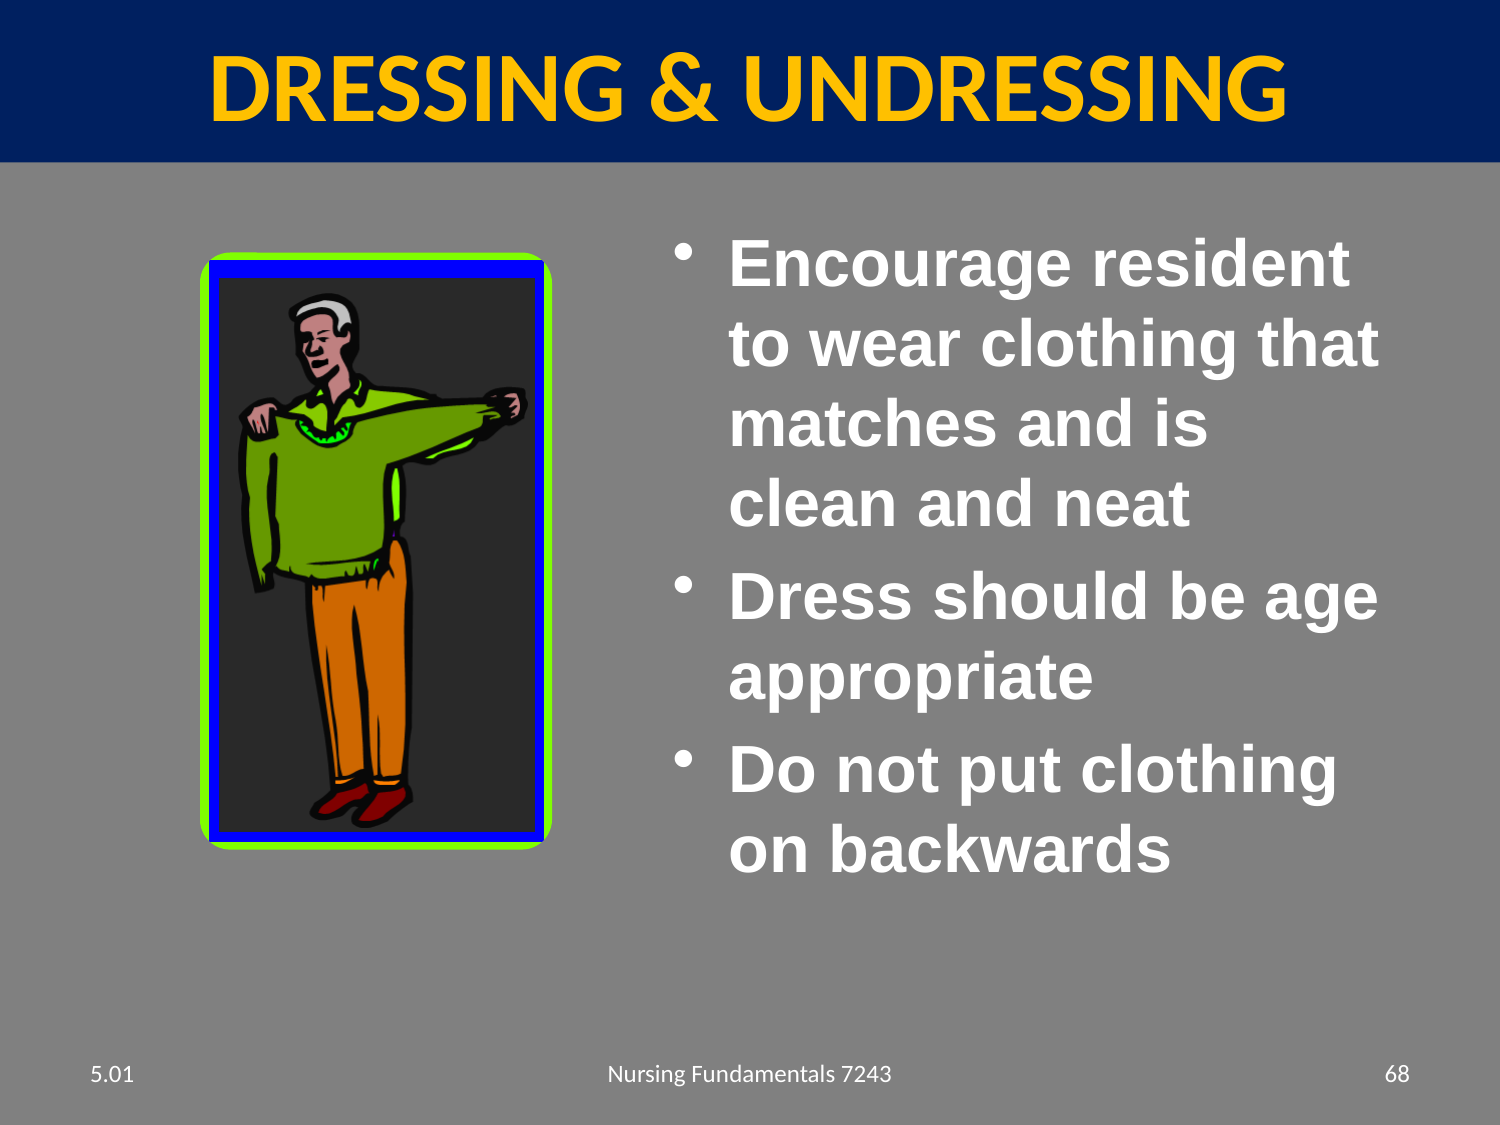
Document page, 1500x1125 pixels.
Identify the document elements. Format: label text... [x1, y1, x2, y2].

slide_number 5.01 [75, 1042, 425, 1103]
footer Nursing Fundamentals 7243 [512, 1042, 988, 1103]
picture [199, 252, 553, 850]
text_box [49, 200, 1413, 306]
text_box Encourage resident to wear clothing that matches and is clean and neat Dress should be age appropriate Do not put clothing on backwards [657, 212, 1408, 894]
slide_number 68 [1074, 1042, 1425, 1103]
title DRESSING & UNDRESSING [0, 0, 1500, 163]
